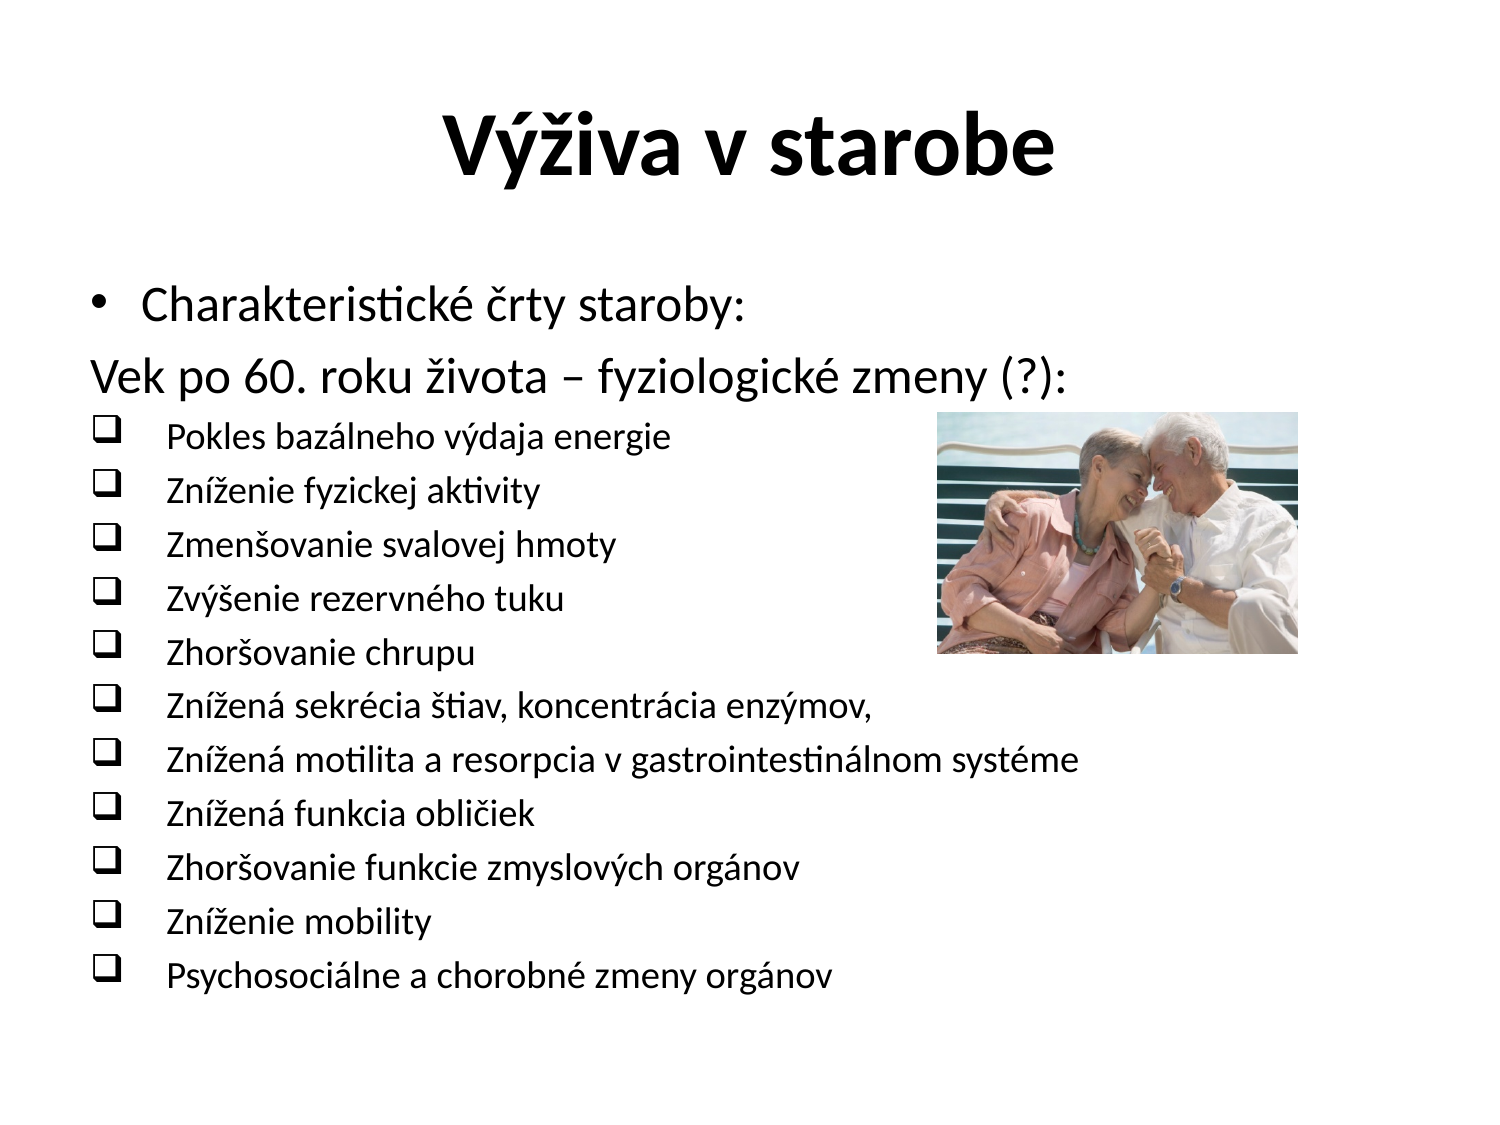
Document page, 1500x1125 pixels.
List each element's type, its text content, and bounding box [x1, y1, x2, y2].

list Charakteristické črty staroby: Vek po 60. roku života – fyziologické zmeny (?): Pokles bazálneho výdaja energie Zníženie fyzickej aktivity Zmenšovanie svalovej hmoty Zvýšenie rezervného tuku Zhoršovanie chrupu Znížená sekrécia štiav, koncentrácia enzýmov, Znížená motilita a resorpcia v gastrointestinálnom systéme Znížená funkcia obličiek Zhoršovanie funkcie zmyslových orgánov Zníženie mobility Psychosociálne a chorobné zmeny orgánov [75, 262, 1425, 1005]
title Výživa v starobe [75, 45, 1425, 233]
picture [937, 412, 1298, 655]
